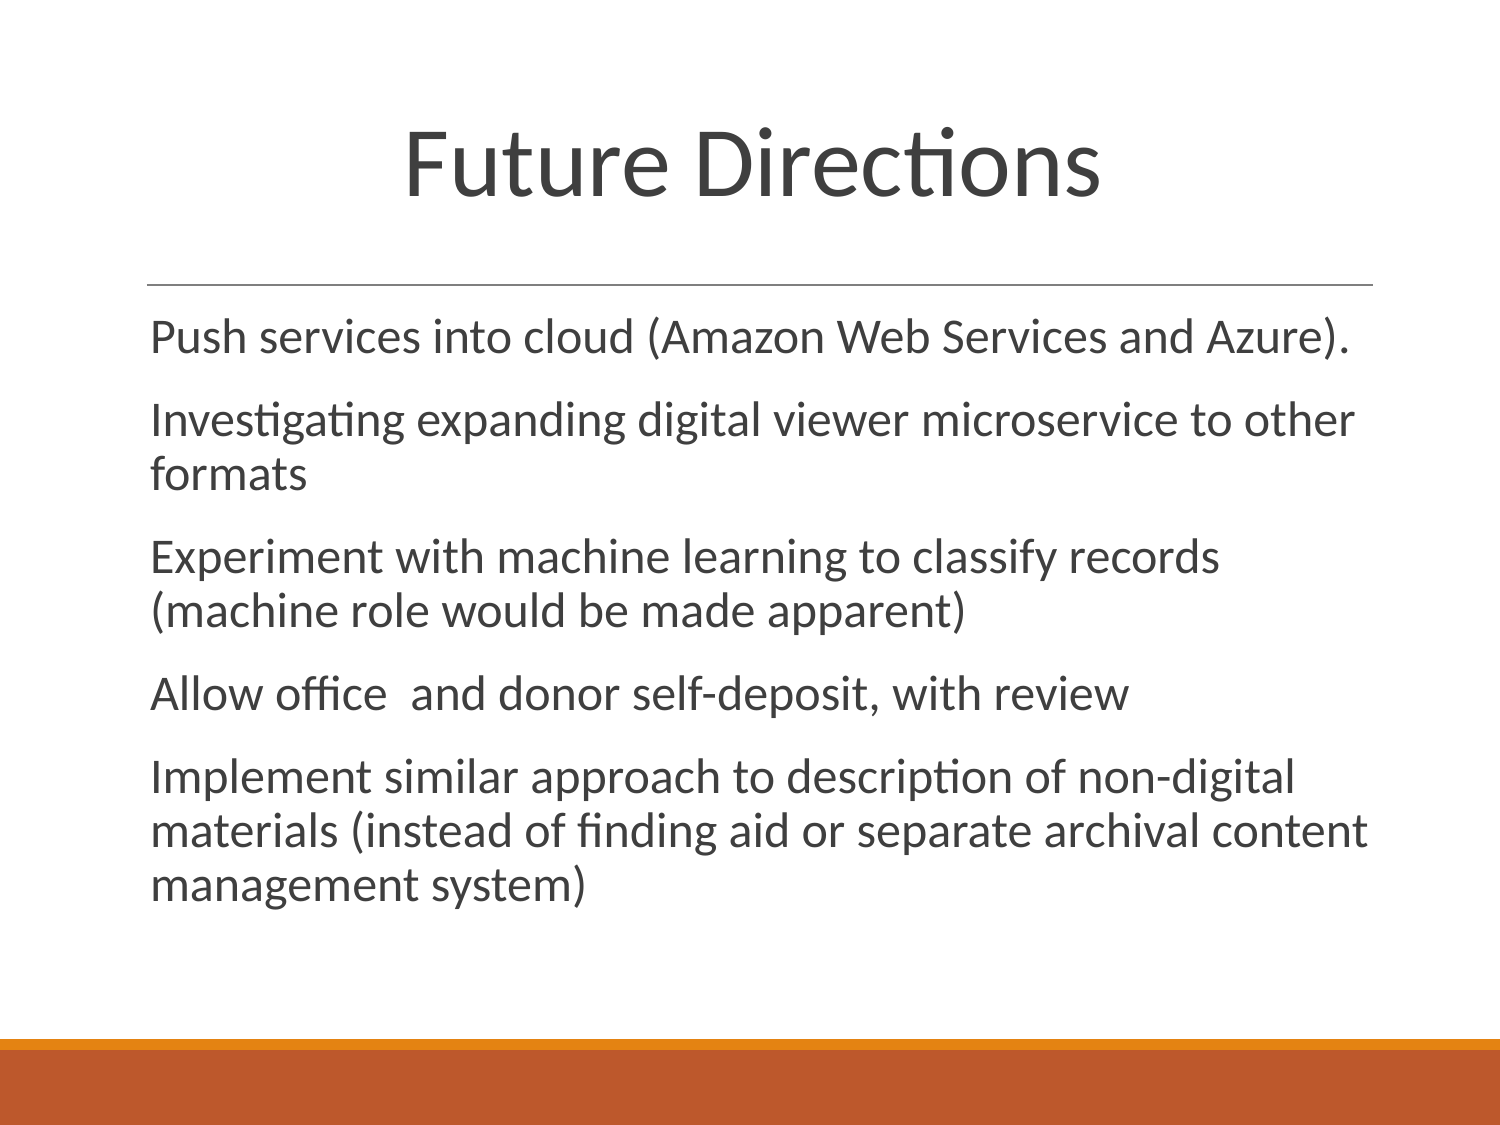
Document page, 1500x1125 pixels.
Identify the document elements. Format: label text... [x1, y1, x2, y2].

title Future Directions [135, 47, 1373, 285]
list Push services into cloud (Amazon Web Services and Azure). Investigating expanding digital viewer microservice to other formats Experiment with machine learning to classify records (machine role would be made apparent) Allow office and donor self-deposit, with review Implement similar approach to description of non-digital materials (instead of finding aid or separate archival content management system) [135, 302, 1373, 963]
